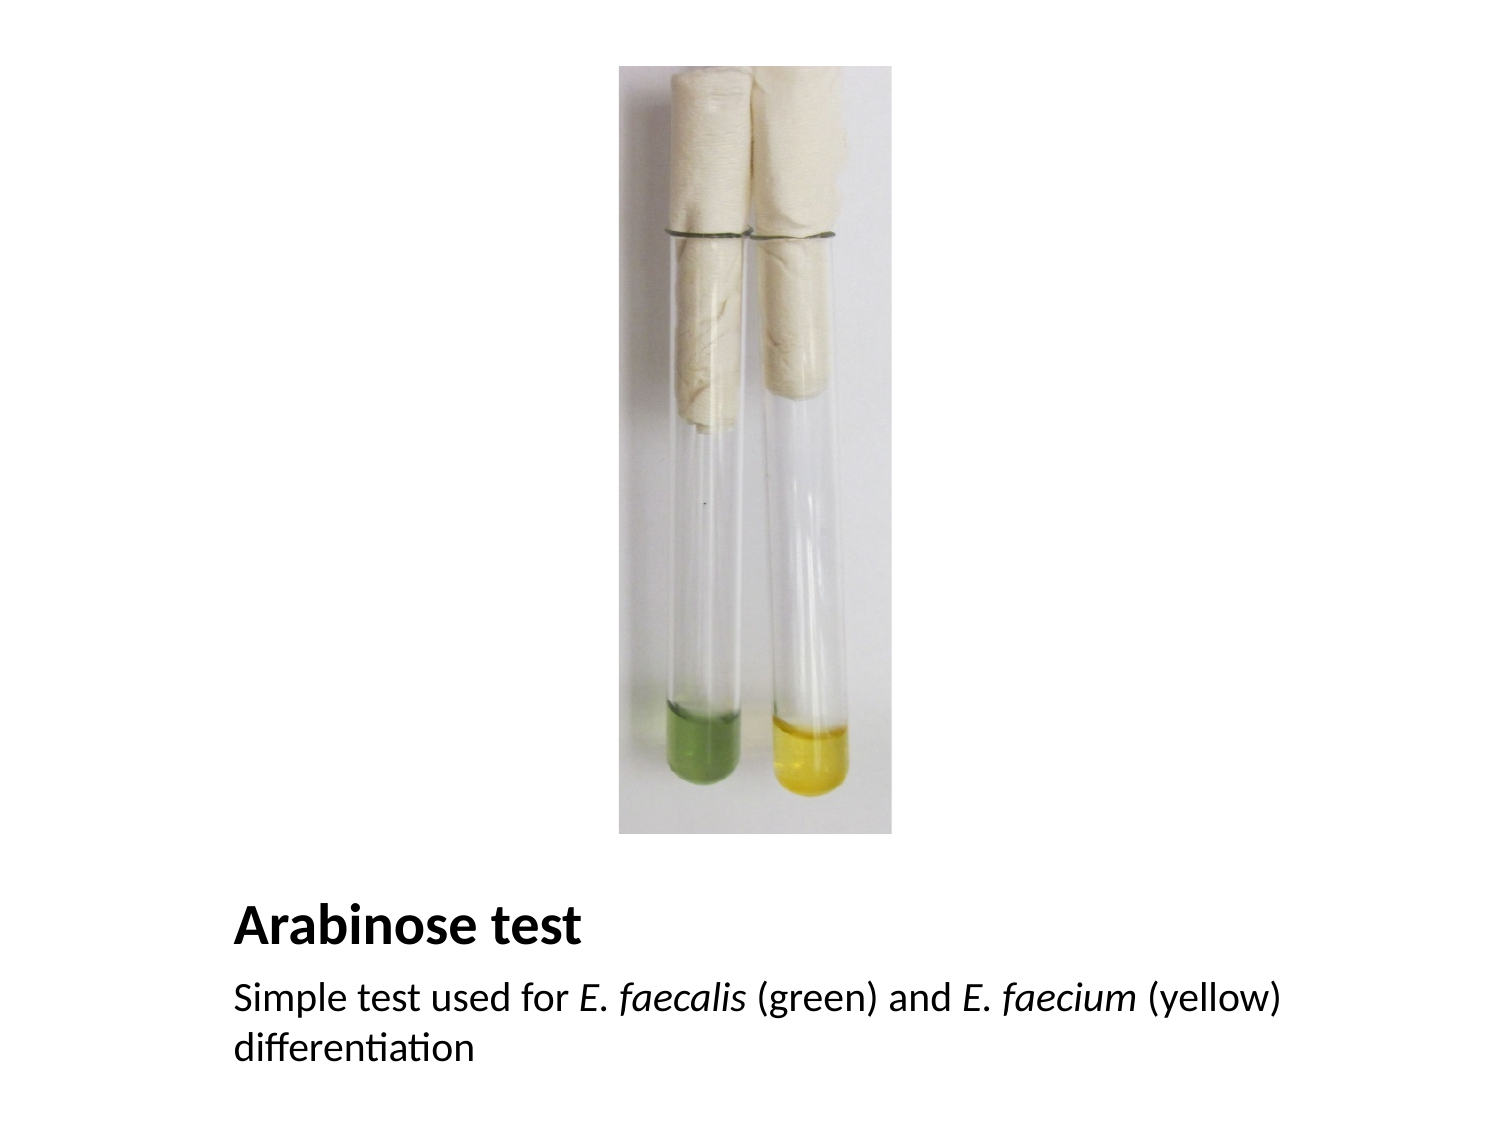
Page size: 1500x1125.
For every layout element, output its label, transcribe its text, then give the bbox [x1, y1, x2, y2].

list Simple test used for E. faecalis (green) and E. faecium (yellow) differentiation [218, 962, 1400, 1094]
picture [293, 66, 1195, 835]
title Arabinose test [218, 871, 1400, 962]
